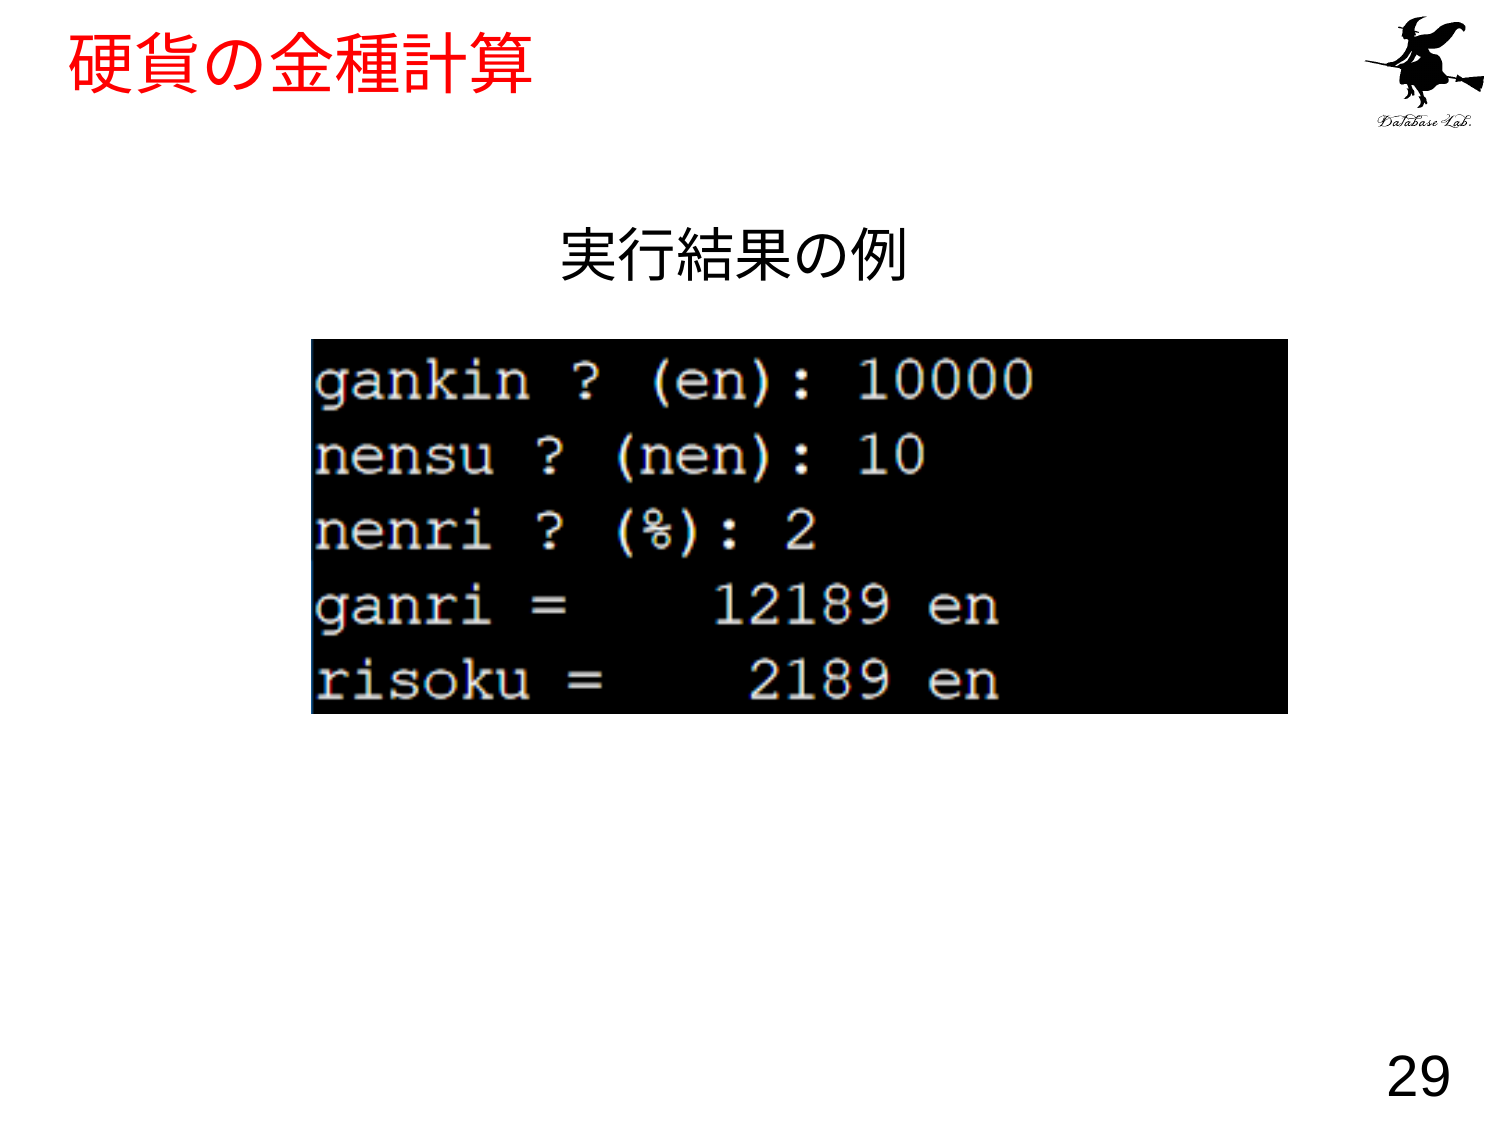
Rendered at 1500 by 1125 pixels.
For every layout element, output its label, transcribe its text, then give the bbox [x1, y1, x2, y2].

picture [311, 339, 1288, 714]
title 硬貨の金種計算 [52, 28, 1441, 106]
text_box 実行結果の例 [544, 210, 925, 296]
slide_number 29 [1129, 1042, 1467, 1103]
picture [1362, 14, 1486, 130]
